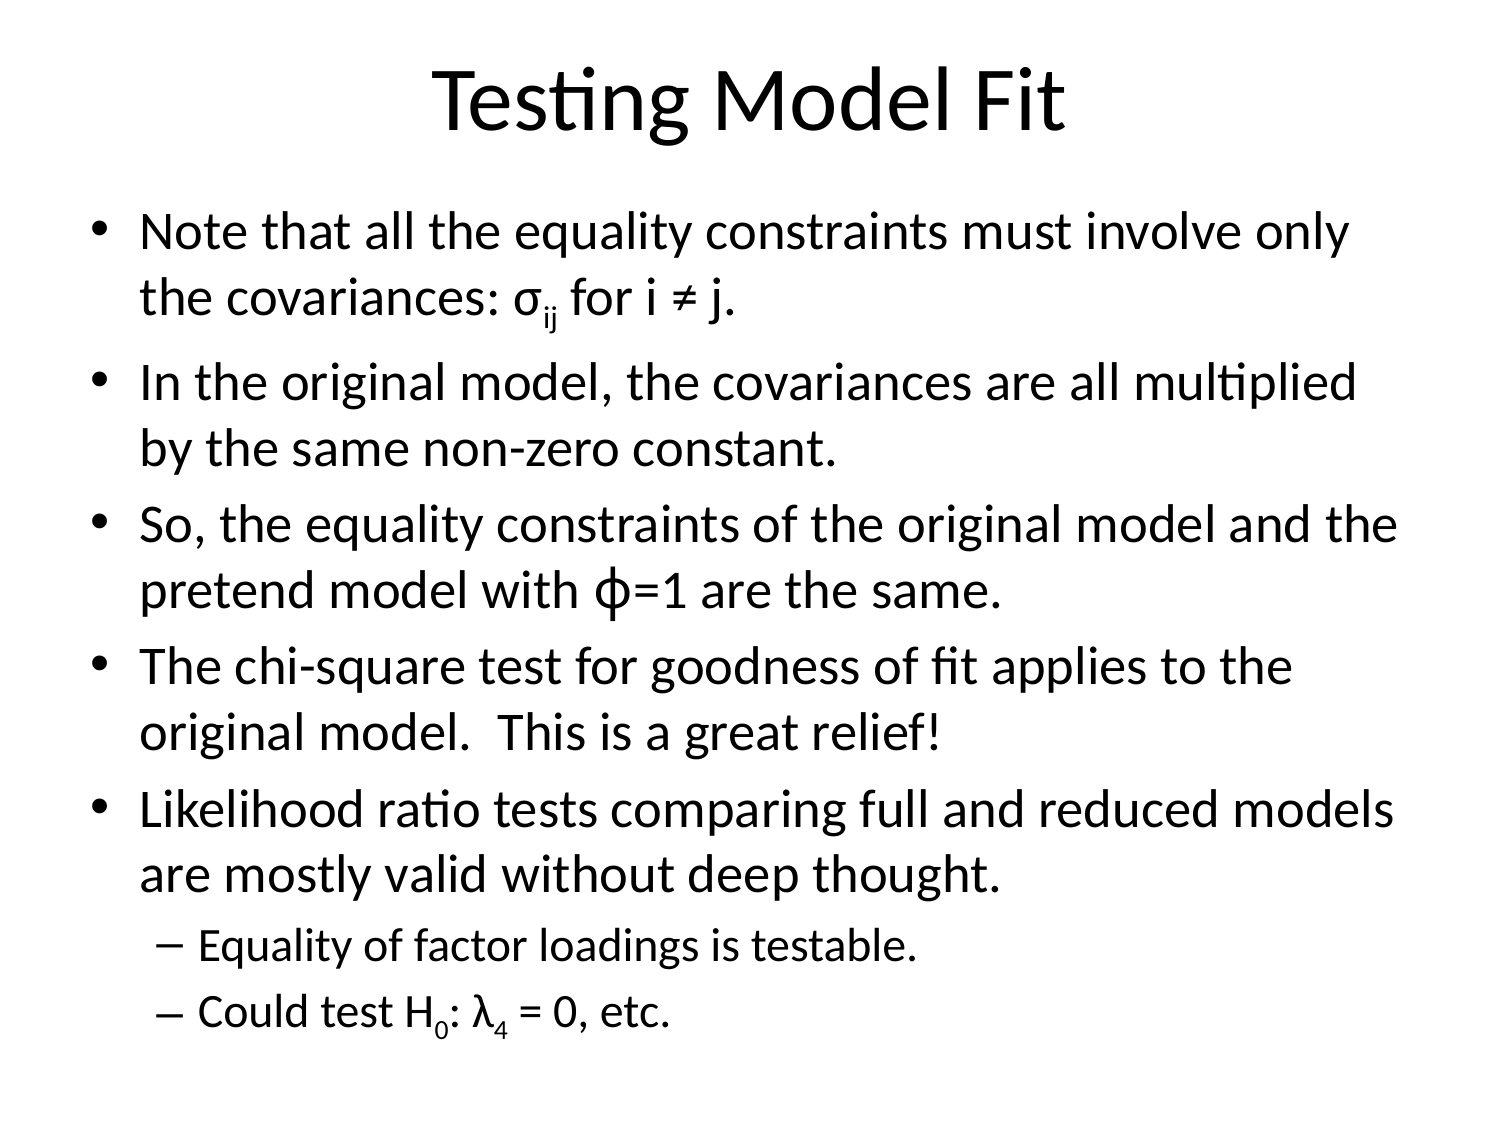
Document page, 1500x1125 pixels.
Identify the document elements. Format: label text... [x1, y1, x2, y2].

title Testing Model Fit [75, 0, 1425, 187]
list Note that all the equality constraints must involve only the covariances: σij for i ≠ j. In the original model, the covariances are all multiplied by the same non-zero constant. So, the equality constraints of the original model and the pretend model with ϕ=1 are the same. The chi-square test for goodness of fit applies to the original model. This is a great relief! Likelihood ratio tests comparing full and reduced models are mostly valid without deep thought. Equality of factor loadings is testable. Could test H0: λ4 = 0, etc. [75, 187, 1425, 1053]
